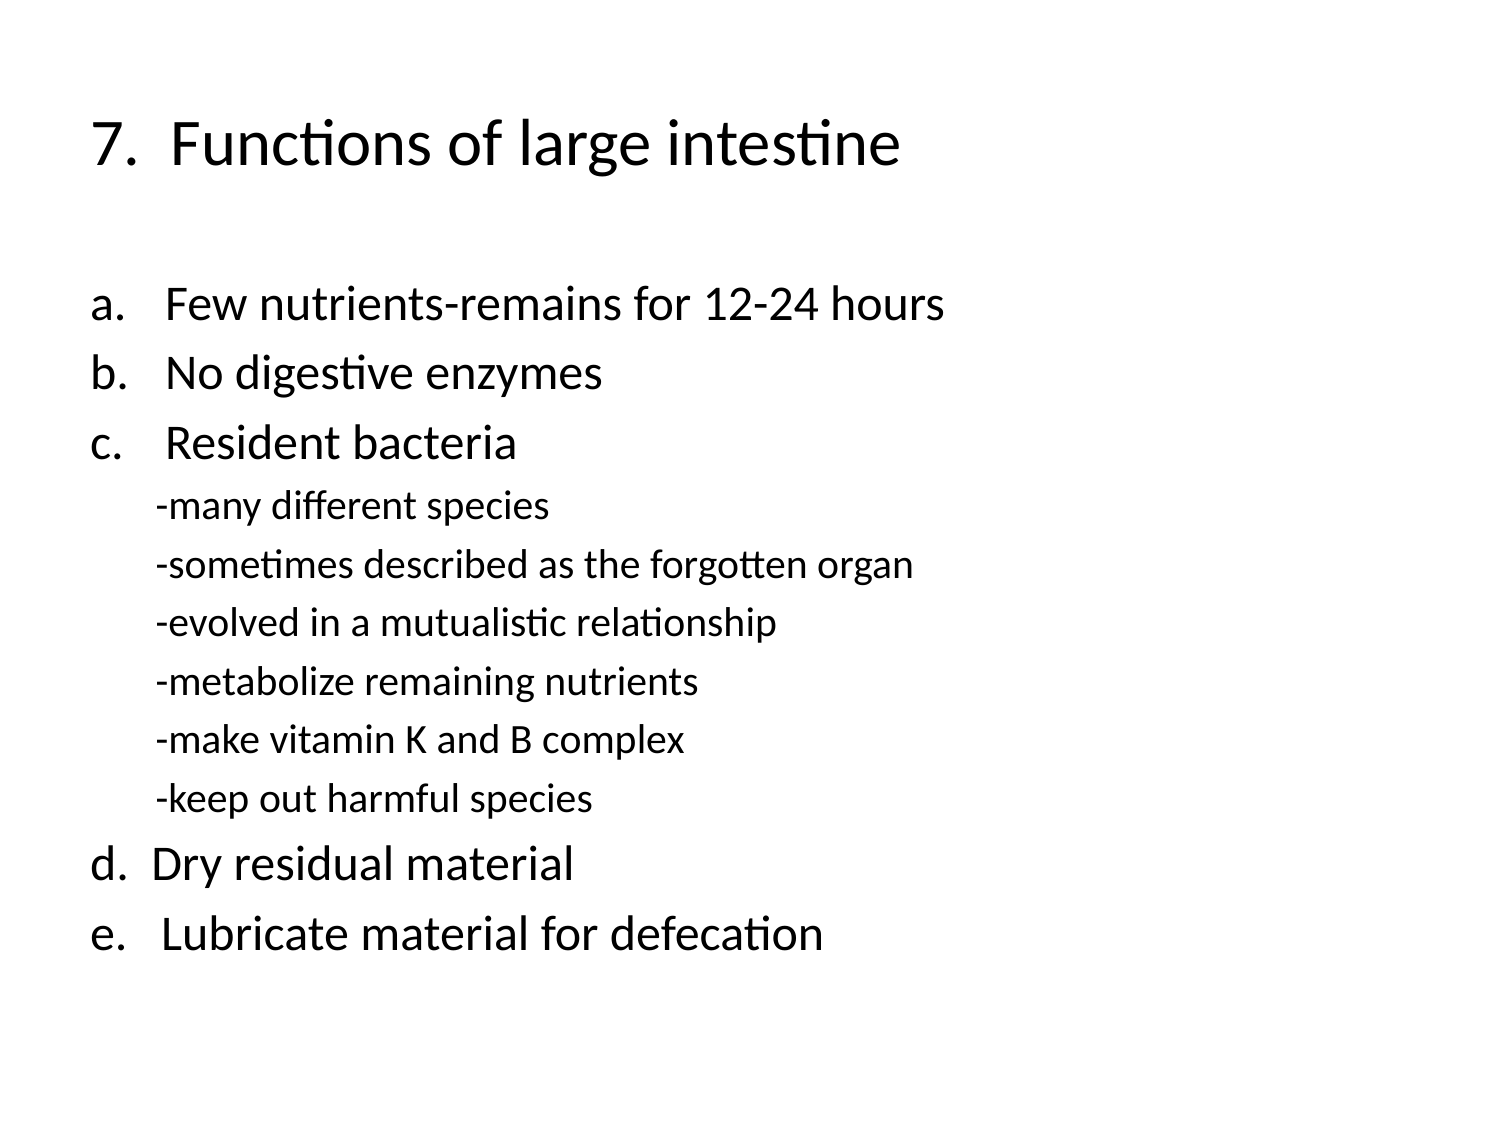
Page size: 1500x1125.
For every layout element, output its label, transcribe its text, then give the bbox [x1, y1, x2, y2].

list Few nutrients-remains for 12-24 hours No digestive enzymes Resident bacteria -many different species -sometimes described as the forgotten organ -evolved in a mutualistic relationship -metabolize remaining nutrients -make vitamin K and B complex -keep out harmful species d. Dry residual material e. Lubricate material for defecation [75, 262, 1425, 1005]
title 7. Functions of large intestine [75, 45, 1425, 233]
